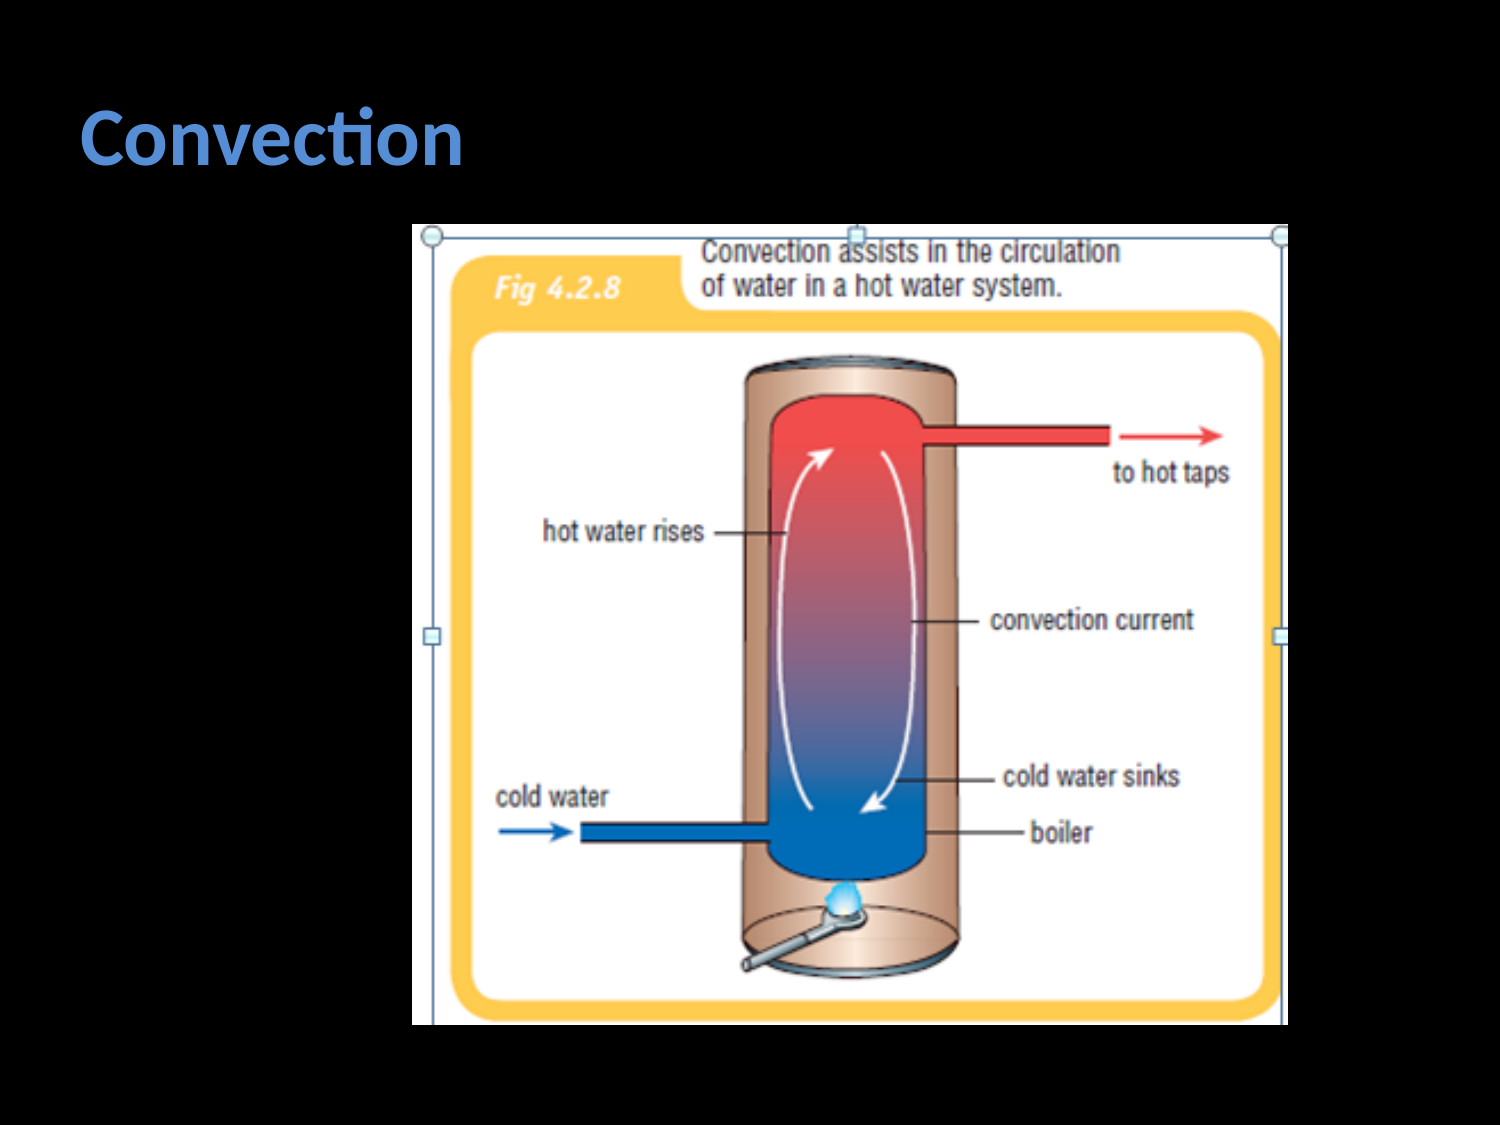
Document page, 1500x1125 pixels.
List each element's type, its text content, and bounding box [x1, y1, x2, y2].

text_box Convection [65, 75, 481, 190]
picture [412, 224, 1288, 1025]
